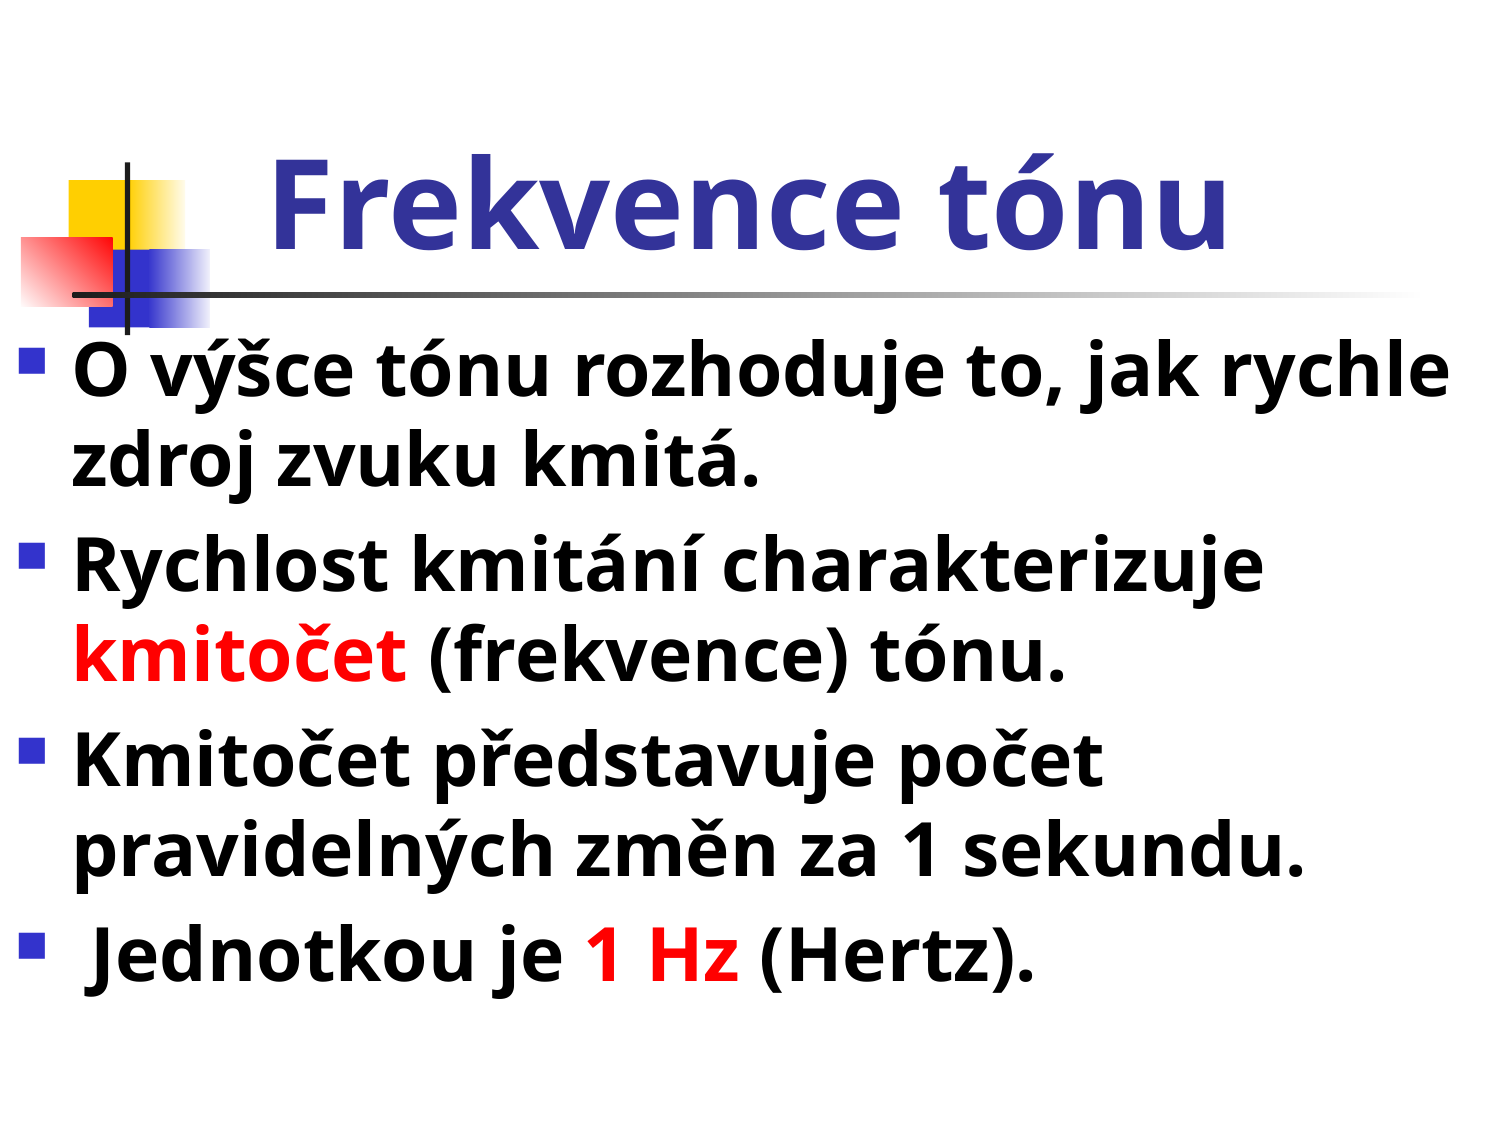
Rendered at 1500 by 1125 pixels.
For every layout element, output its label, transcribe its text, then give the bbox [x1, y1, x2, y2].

list O výšce tónu rozhoduje to, jak rychle zdroj zvuku kmitá. Rychlost kmitání charakterizuje kmitočet (frekvence) tónu. Kmitočet představuje počet pravidelných změn za 1 sekundu. Jednotkou je 1 Hz (Hertz). [0, 314, 1500, 1125]
title Frekvence tónu [0, 42, 1500, 283]
